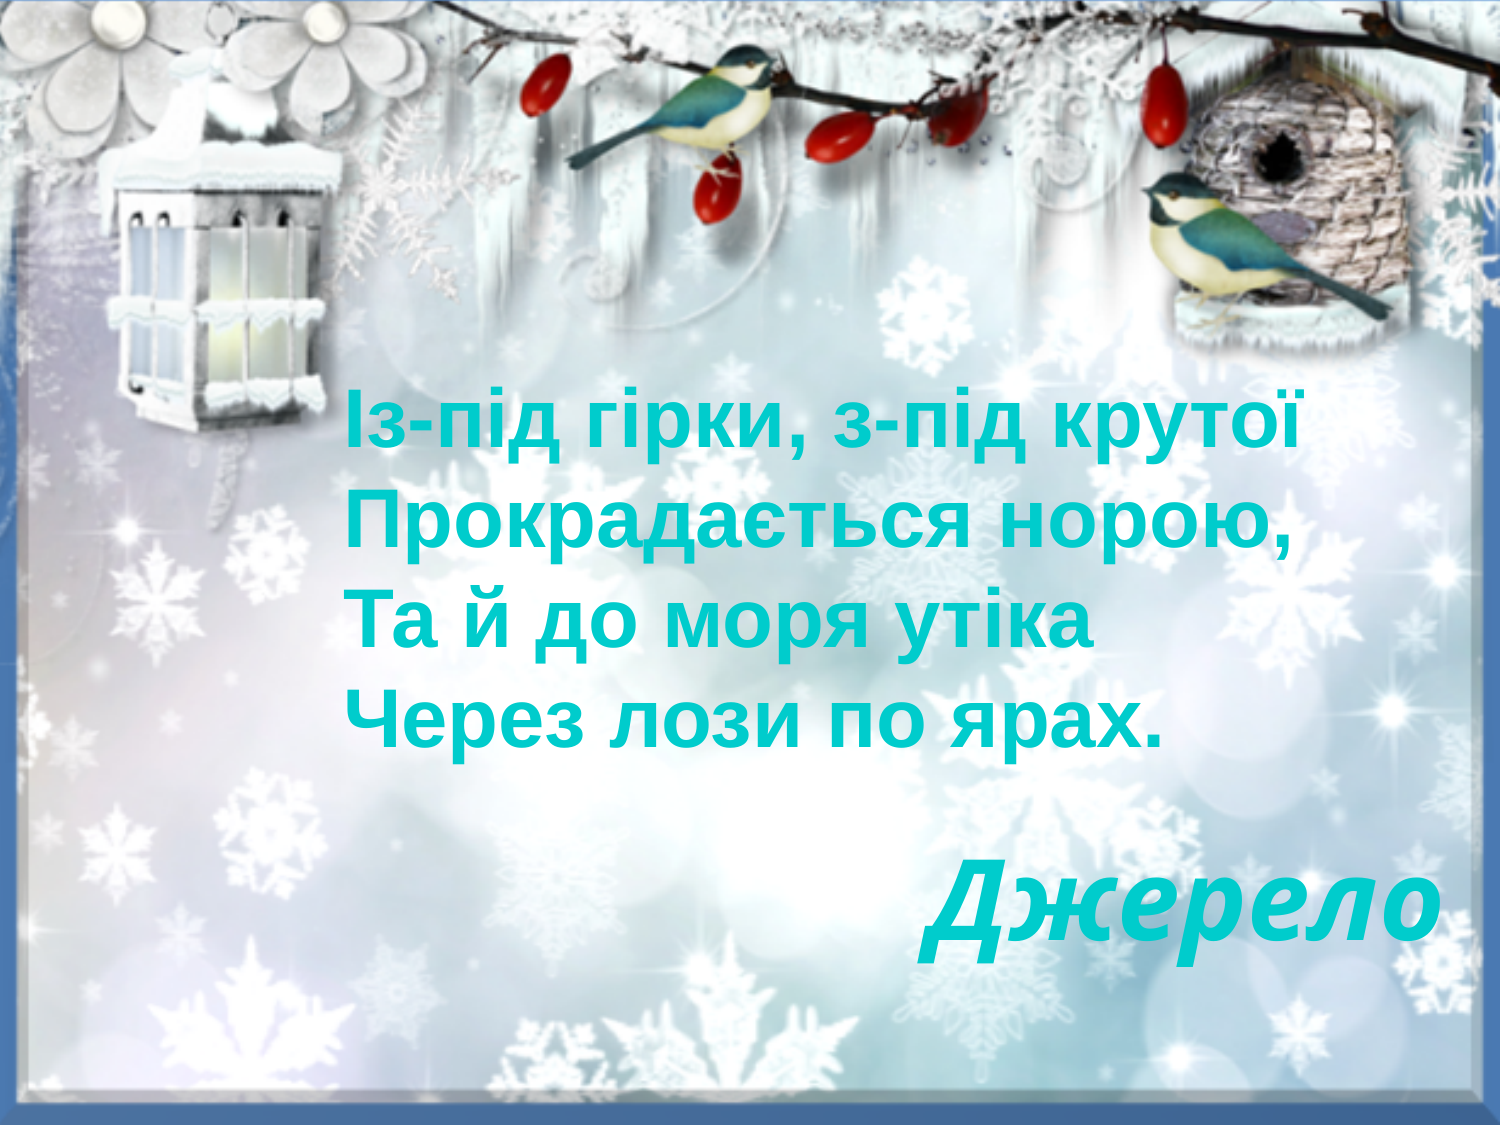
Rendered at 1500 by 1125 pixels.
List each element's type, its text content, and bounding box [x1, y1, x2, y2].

picture [0, 0, 1500, 1125]
text_box Із-під гірки, з-під крутої Прокрадається норою, Та й до моря утіка Через лози по ярах. [328, 356, 1360, 772]
text_box Джерело [913, 820, 1460, 970]
